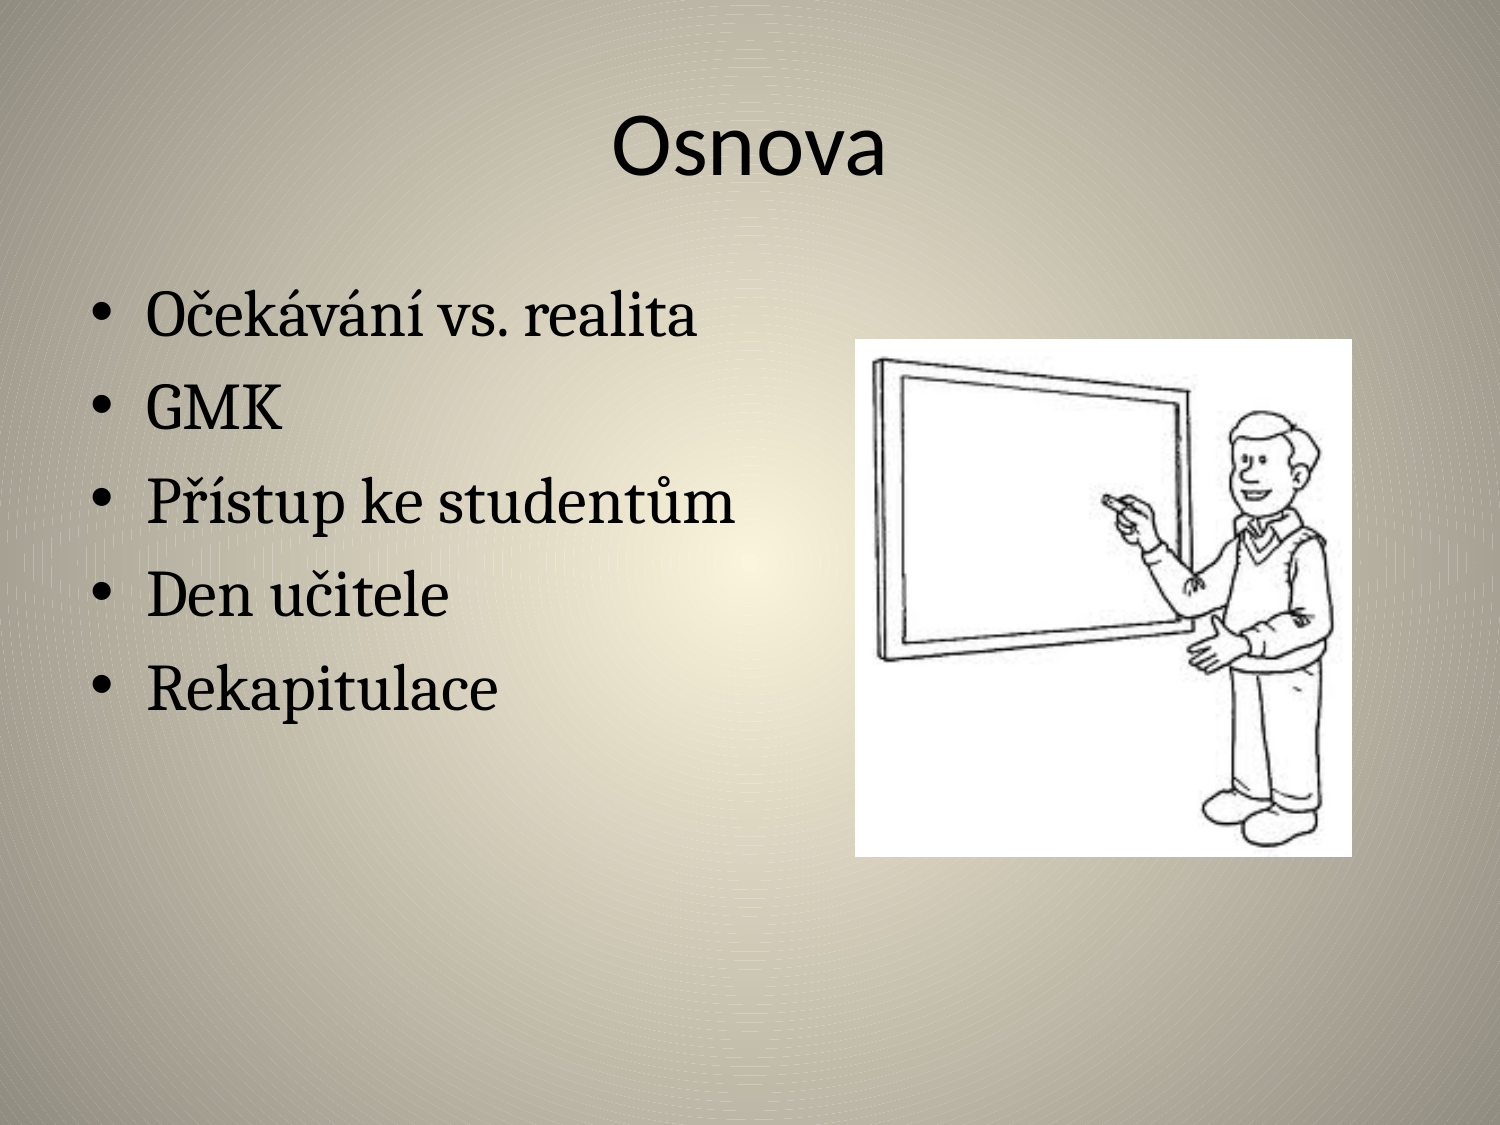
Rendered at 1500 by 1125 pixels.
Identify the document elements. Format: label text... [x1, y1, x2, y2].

list Očekávání vs. realita GMK Přístup ke studentům Den učitele Rekapitulace [74, 262, 1426, 1006]
title Osnova [74, 44, 1426, 233]
picture [855, 339, 1352, 857]
